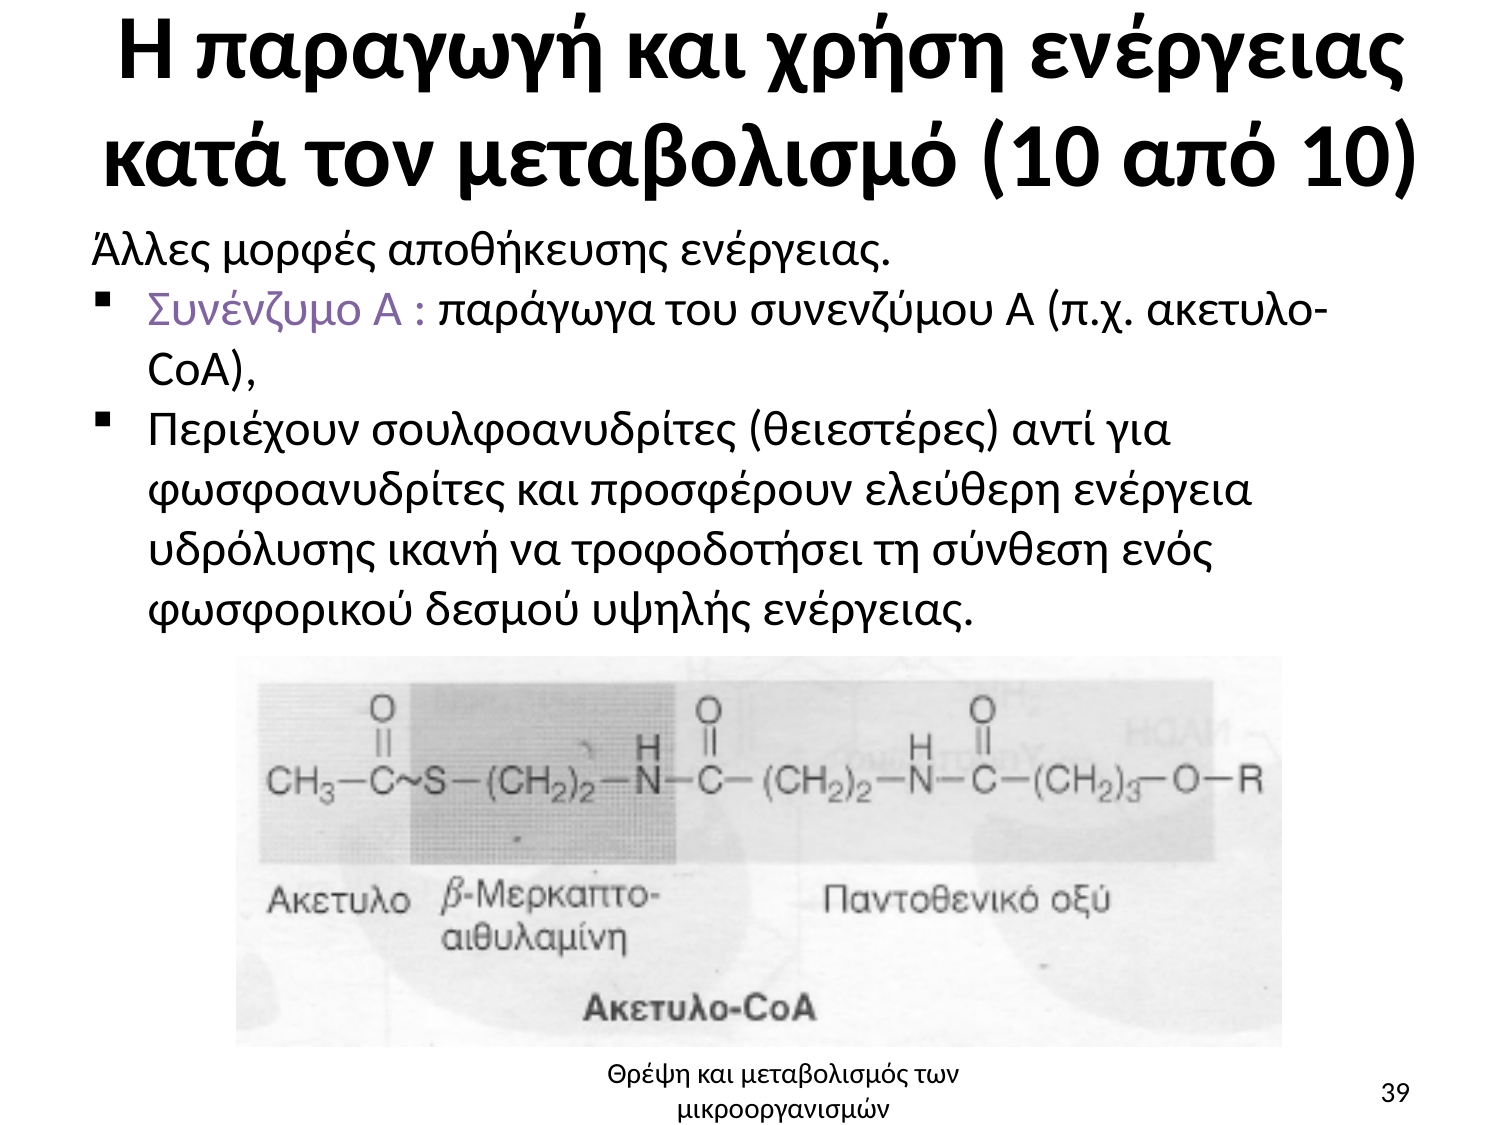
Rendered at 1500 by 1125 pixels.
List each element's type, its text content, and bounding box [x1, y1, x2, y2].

picture [235, 656, 1282, 1048]
text_box Άλλες μορφές αποθήκευσης ενέργειας. Συνένζυμο Α : παράγωγα του συνενζύμου Α (π.χ. ακετυλο-CoA), Περιέχουν σουλφοανυδρίτες (θειεστέρες) αντί για φωσφοανυδρίτες και προσφέρουν ελεύθερη ενέργεια υδρόλυσης ικανή να τροφοδοτήσει τη σύνθεση ενός φωσφορικού δεσμού υψηλής ενέργειας. [76, 208, 1425, 643]
title Η παραγωγή και χρήση ενέργειας κατά τον μεταβολισμό (10 από 10) [76, 0, 1447, 203]
text_box 39 [1074, 1066, 1425, 1125]
text_box Θρέψη και μεταβολισμός των μικροοργανισμών [521, 1055, 1046, 1125]
